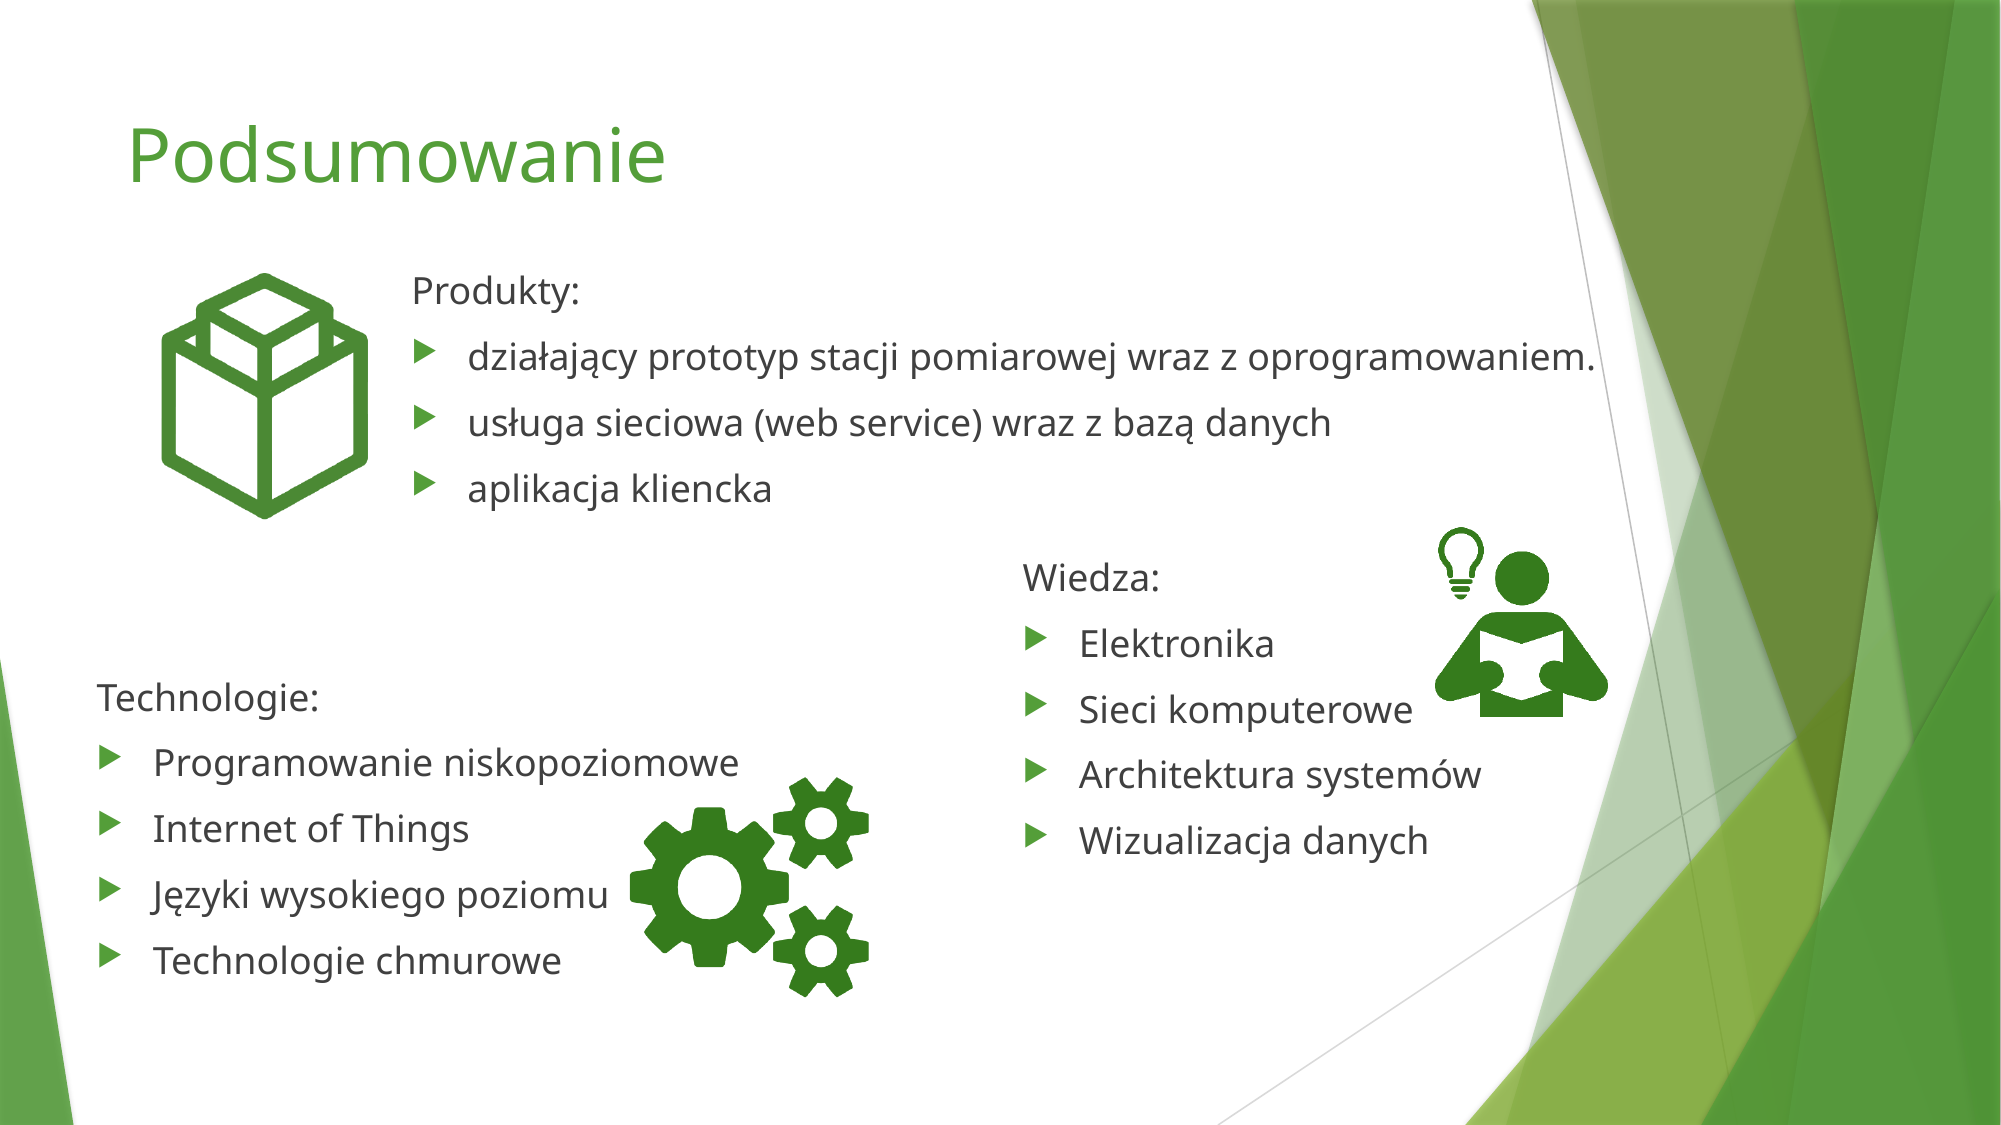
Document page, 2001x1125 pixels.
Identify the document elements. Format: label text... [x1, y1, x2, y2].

text_box Wiedza: Elektronika Sieci komputerowe Architektura systemów Wizualizacja danych [1007, 546, 1421, 666]
picture [583, 775, 914, 999]
title Podsumowanie [111, 99, 1522, 317]
picture [1426, 527, 1617, 717]
text_box Wiedza: Elektronika Sieci komputerowe Architektura systemów Wizualizacja danych [1492, 546, 2000, 1125]
list Produkty: działający prototyp stacji pomiarowej wraz z oprogramowaniem. usługa sieciowa (web service) wraz z bazą danych aplikacja kliencka [396, 259, 1807, 666]
picture [131, 263, 397, 529]
text_box Technologie: Programowanie niskopoziomowe Internet of Things Języki wysokiego poziomu Technologie chmurowe [81, 666, 1492, 1125]
